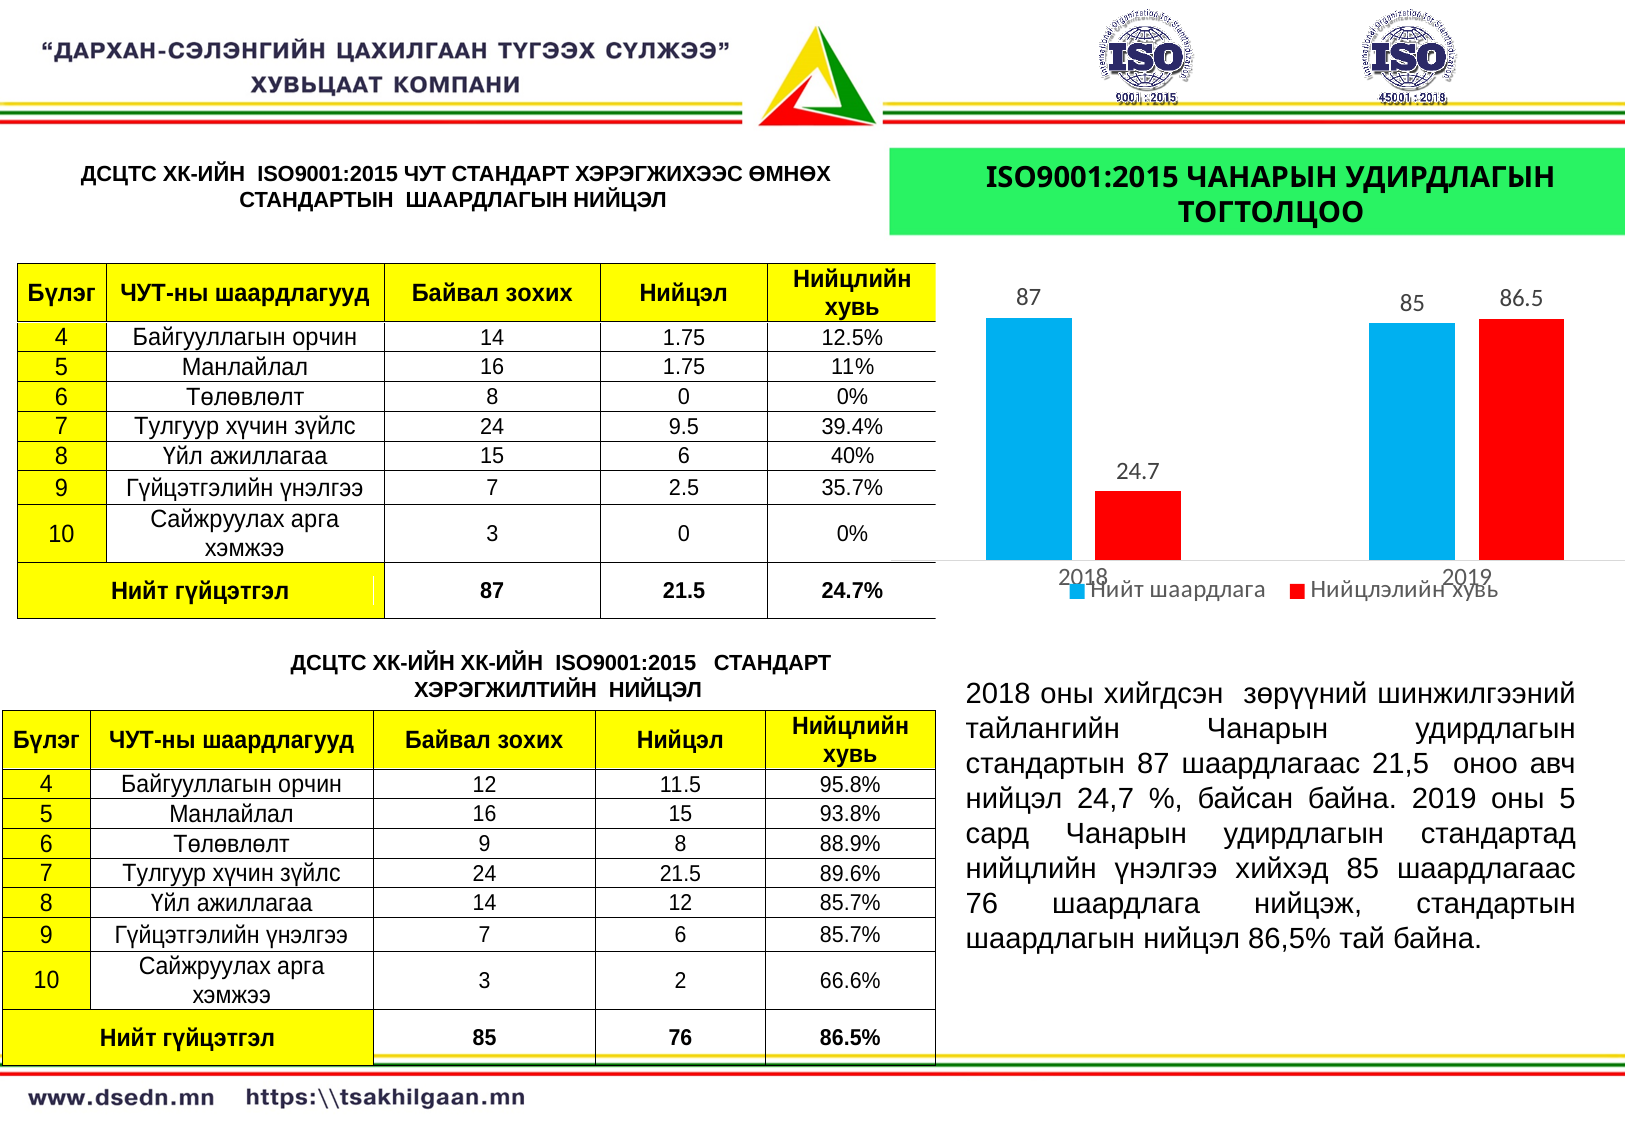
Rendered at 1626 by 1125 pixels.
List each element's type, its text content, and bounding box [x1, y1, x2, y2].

chart [889, 263, 1625, 610]
text_box ДСЦТС ХК-ИЙН ISO9001:2015 ЧУТ СТАНДАРТ ХЭРЭГЖИХЭЭС ӨМНӨХ СТАНДАРТЫН ШААРДЛАГЫН НИЙЦЭЛ [65, 151, 853, 220]
picture [0, 0, 1625, 1125]
text_box 2018 оны хийгдсэн зөрүүний шинжилгээний тайлангийн Чанарын удирдлагын стандартын 87 шаардлагаас 21,5 оноо авч нийцэл 24,7 %, байсан байна. 2019 оны 5 сард Чанарын удирдлагын стандартад нийцлийн үнэлгээ хийхэд 85 шаардлагаас 76 шаардлага нийцэж, стандартын шаардлагын нийцэл 86,5% тай байна. [950, 666, 1592, 962]
text_box ISO9001:2015 ЧАНАРЫН УДИРДЛАГЫН ТОГТОЛЦОО [889, 151, 1625, 220]
text_box ДСЦТС ХК-ИЙН ХК-ИЙН ISO9001:2015 СТАНДАРТ ХЭРЭГЖИЛТИЙН НИЙЦЭЛ [275, 667, 847, 709]
